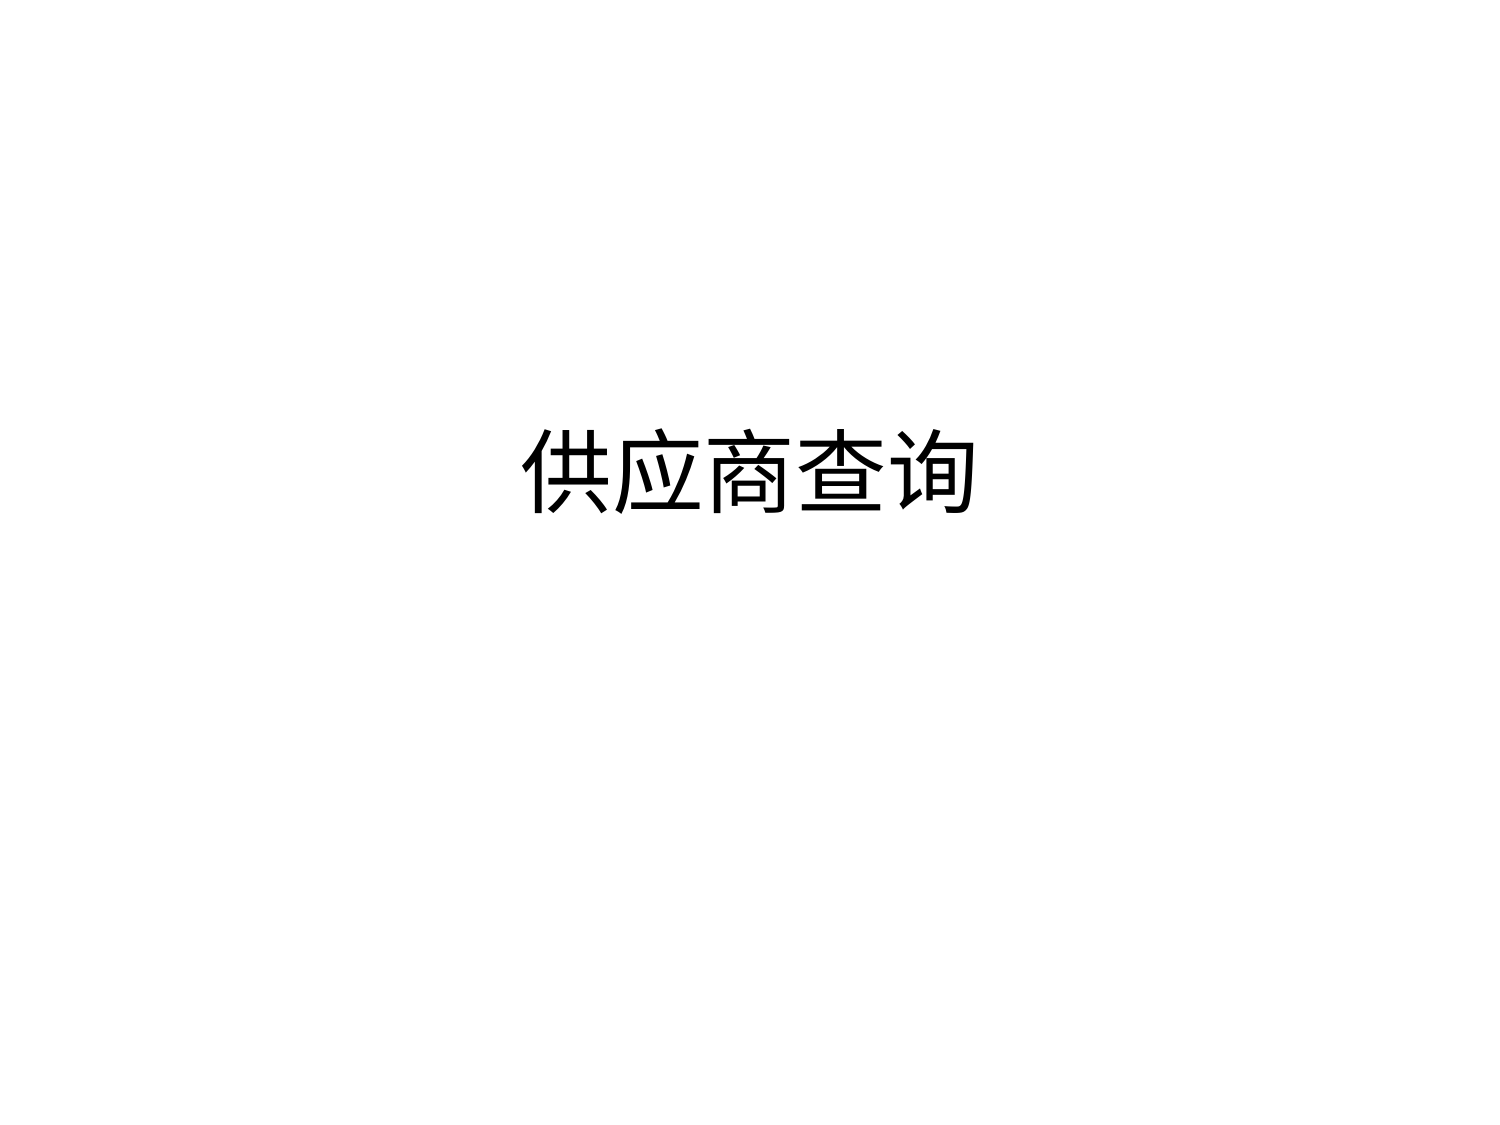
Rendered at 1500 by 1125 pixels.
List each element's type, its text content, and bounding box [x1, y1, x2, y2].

title 供应商查询 [112, 349, 1388, 591]
